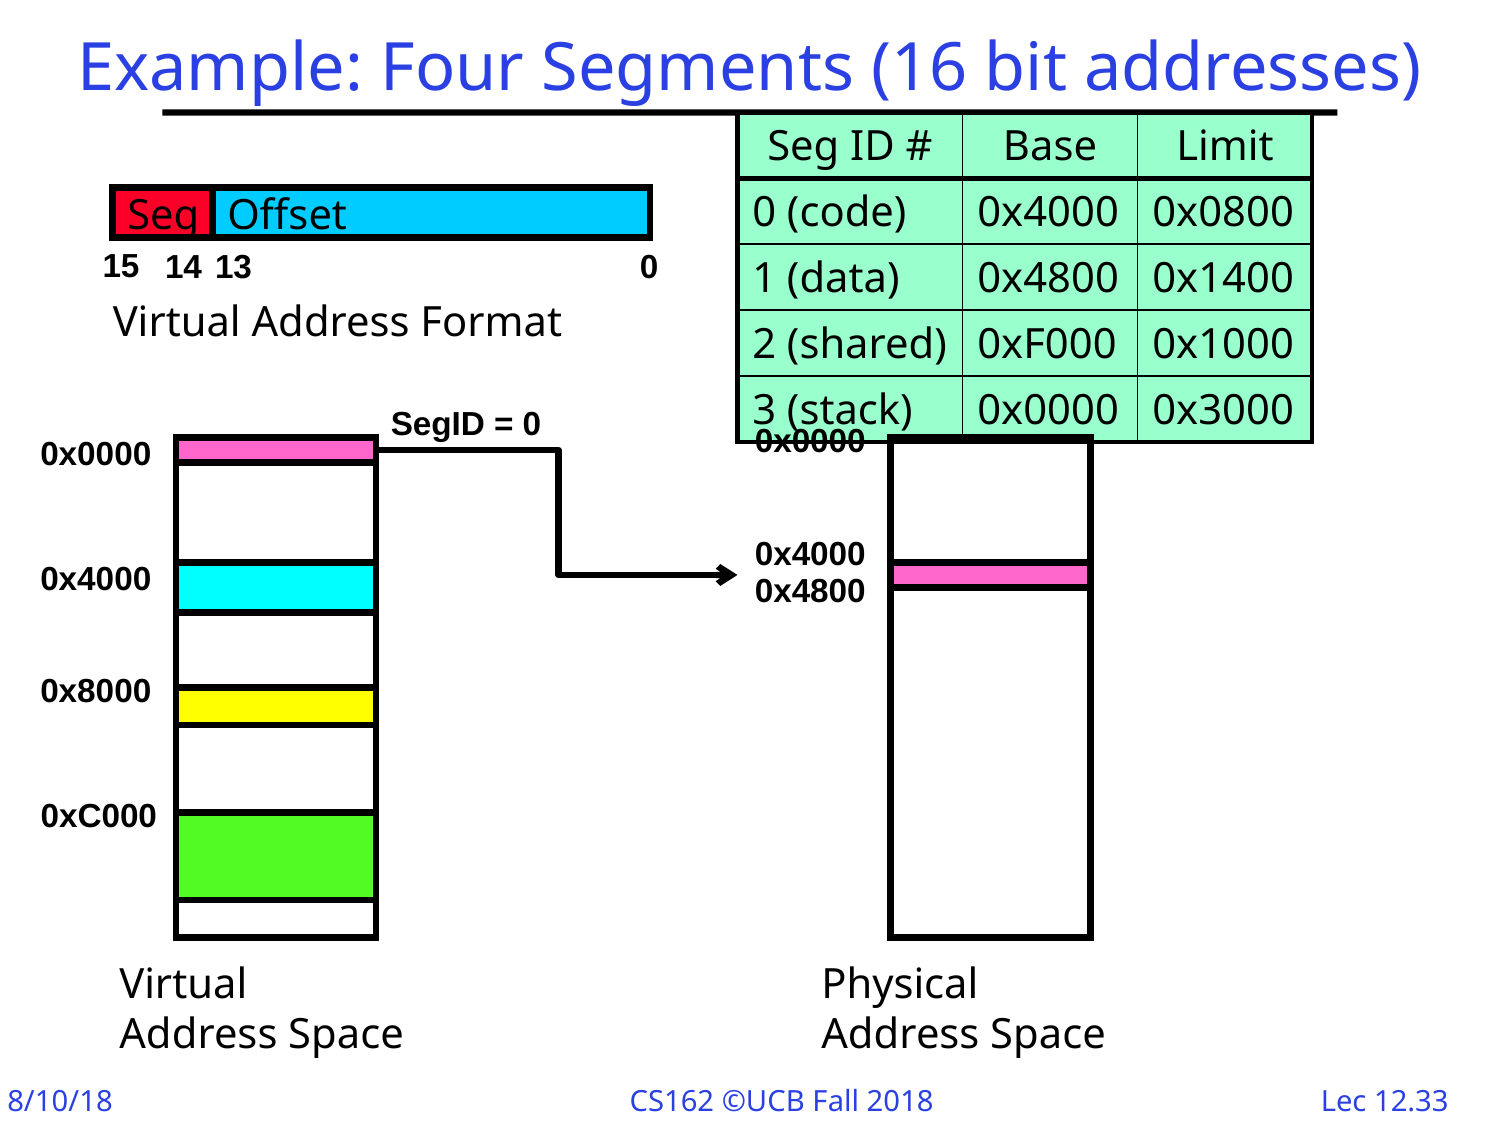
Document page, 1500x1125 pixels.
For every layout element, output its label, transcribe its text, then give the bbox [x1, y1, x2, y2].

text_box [24, 424, 401, 1066]
table_cell 0x1400 [1138, 245, 1310, 309]
table_cell 0xF000 [963, 311, 1137, 375]
table_header Seg ID # [740, 115, 962, 176]
table_cell 0 (code) [740, 181, 962, 243]
table_cell 0x1000 [1138, 311, 1310, 375]
table_cell 3 (stack) [740, 377, 962, 410]
table_cell 2 (shared) [740, 311, 962, 375]
text_box SegID = 0 [376, 394, 557, 448]
text_box Virtual Address Format [98, 302, 578, 352]
table_header Limit [1138, 115, 1310, 176]
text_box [87, 187, 674, 293]
title Example: Four Segments (16 bit addresses) [0, 24, 1500, 113]
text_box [375, 449, 738, 576]
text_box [738, 412, 1103, 1066]
table_cell 0x4800 [963, 245, 1137, 309]
table_cell 0x0800 [1138, 181, 1310, 243]
table_header Base [963, 115, 1137, 176]
table_cell 0x3000 [1138, 377, 1310, 440]
table_cell 0x0000 [963, 377, 1137, 440]
table_cell 1 (data) [740, 245, 962, 309]
table_cell 0x4000 [963, 181, 1137, 243]
